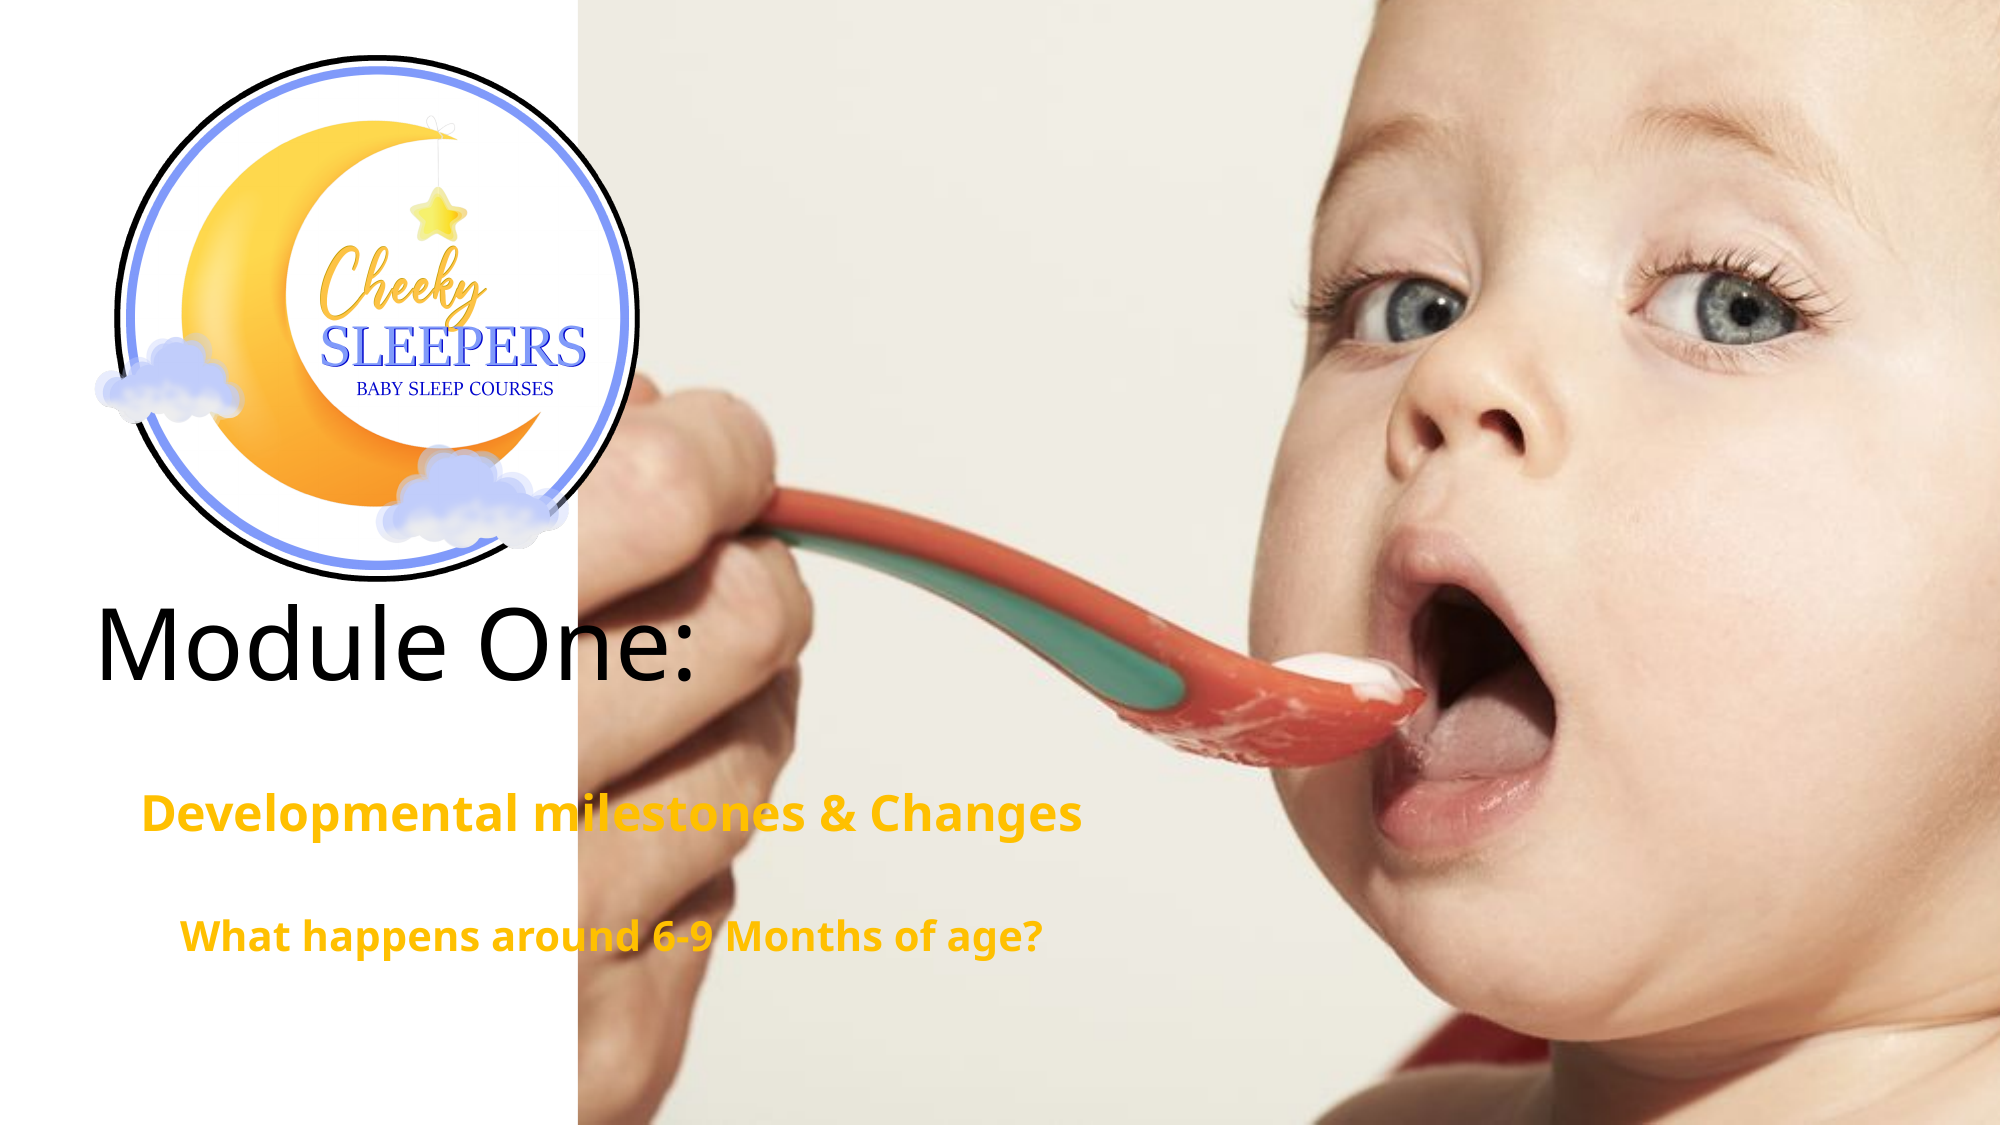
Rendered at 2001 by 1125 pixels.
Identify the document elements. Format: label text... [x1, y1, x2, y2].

subtitle Developmental milestones & Changes What happens around 6-9 Months of age? [78, 780, 577, 1023]
title Module One: [78, 626, 577, 710]
picture [77, 0, 2000, 1125]
